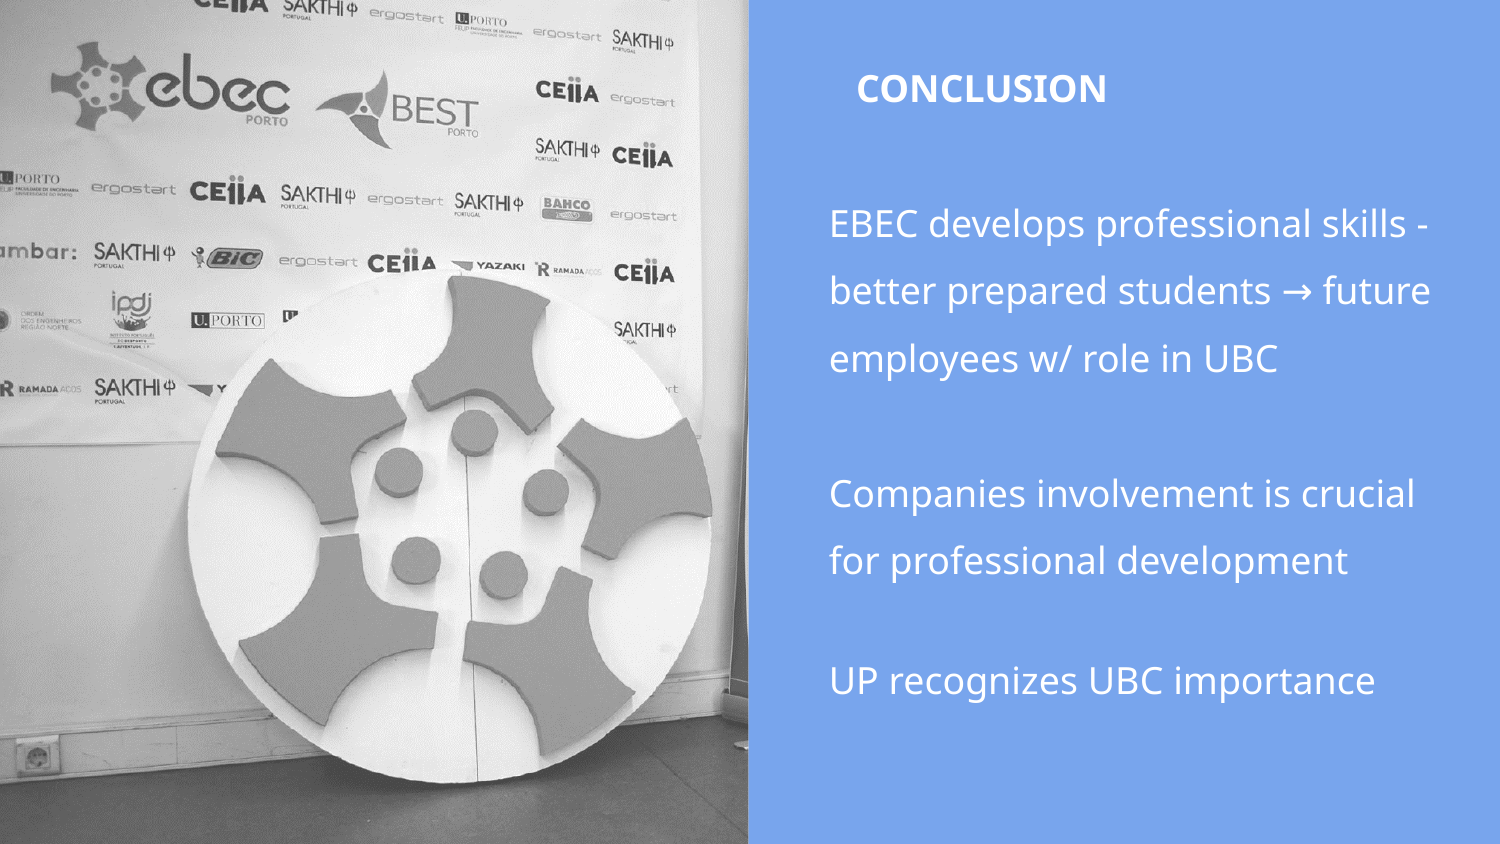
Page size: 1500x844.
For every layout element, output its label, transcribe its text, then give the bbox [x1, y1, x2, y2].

picture [0, 0, 749, 844]
list EBEC develops professional skills - better prepared students → future employees w/ role in UBC Companies involvement is crucial for professional development UP recognizes UBC importance [813, 162, 1459, 777]
text_box [749, 0, 1500, 844]
title CONCLUSION [841, 49, 1415, 133]
